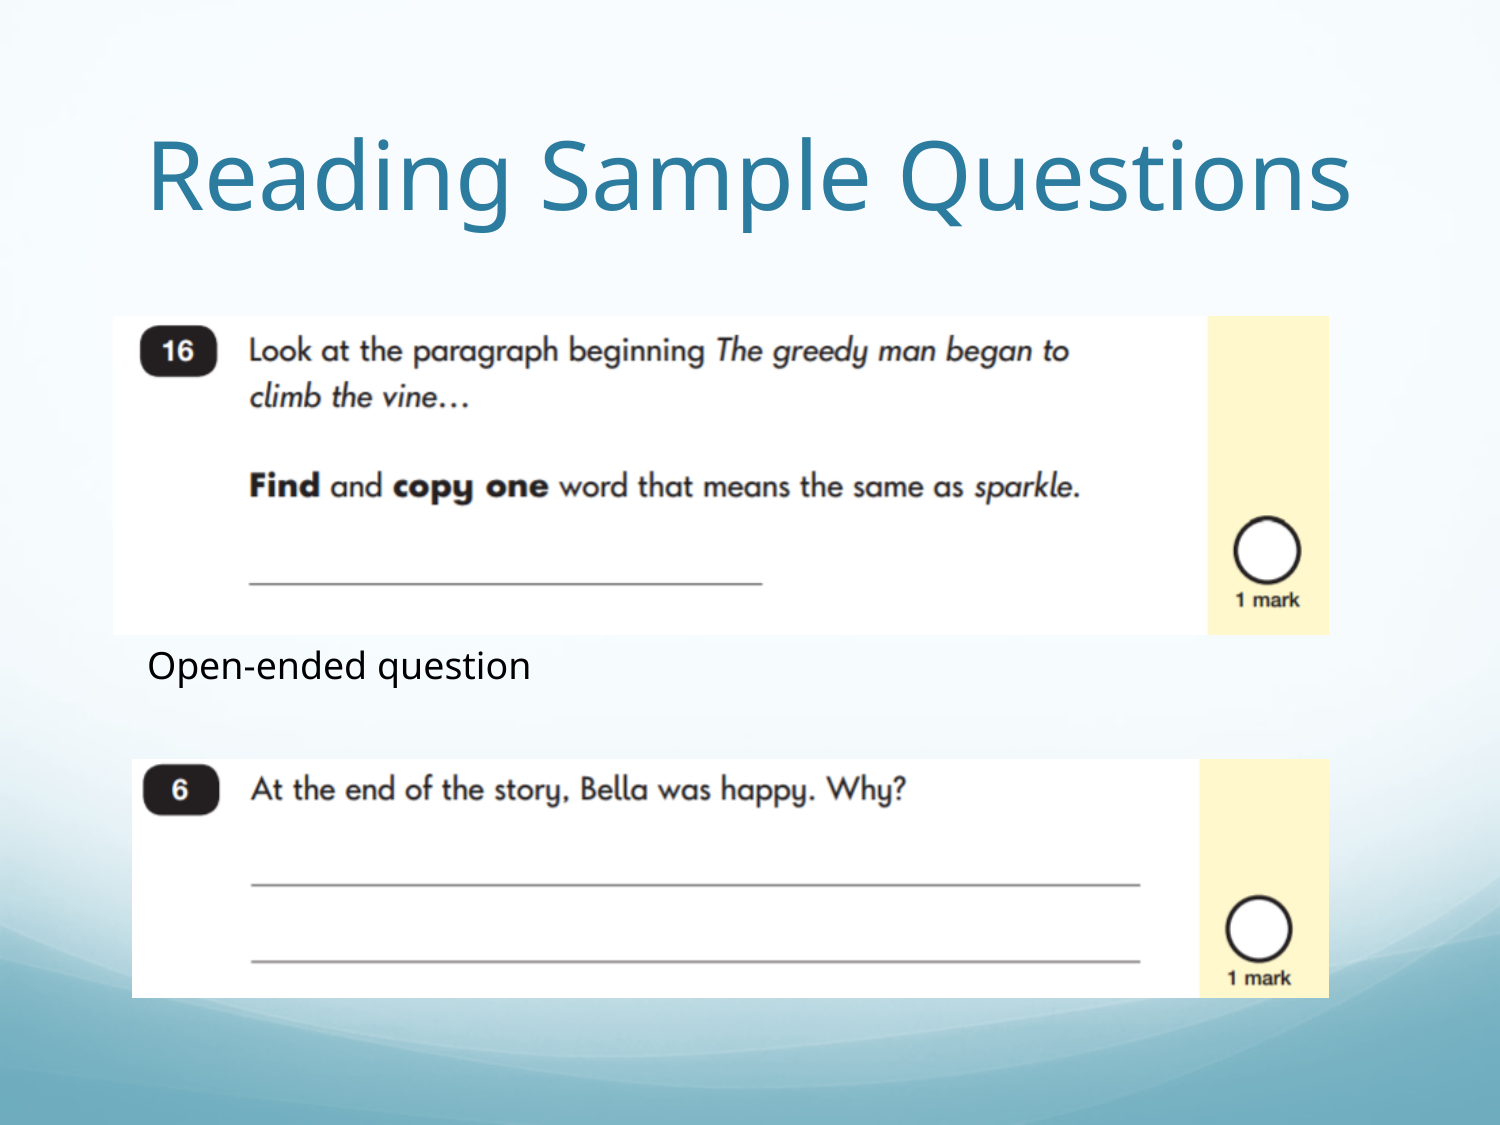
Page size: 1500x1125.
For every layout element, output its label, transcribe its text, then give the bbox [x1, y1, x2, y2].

title Reading Sample Questions [90, 17, 1410, 237]
text_box Open-ended question [132, 643, 736, 696]
picture [0, 0, 1500, 1125]
